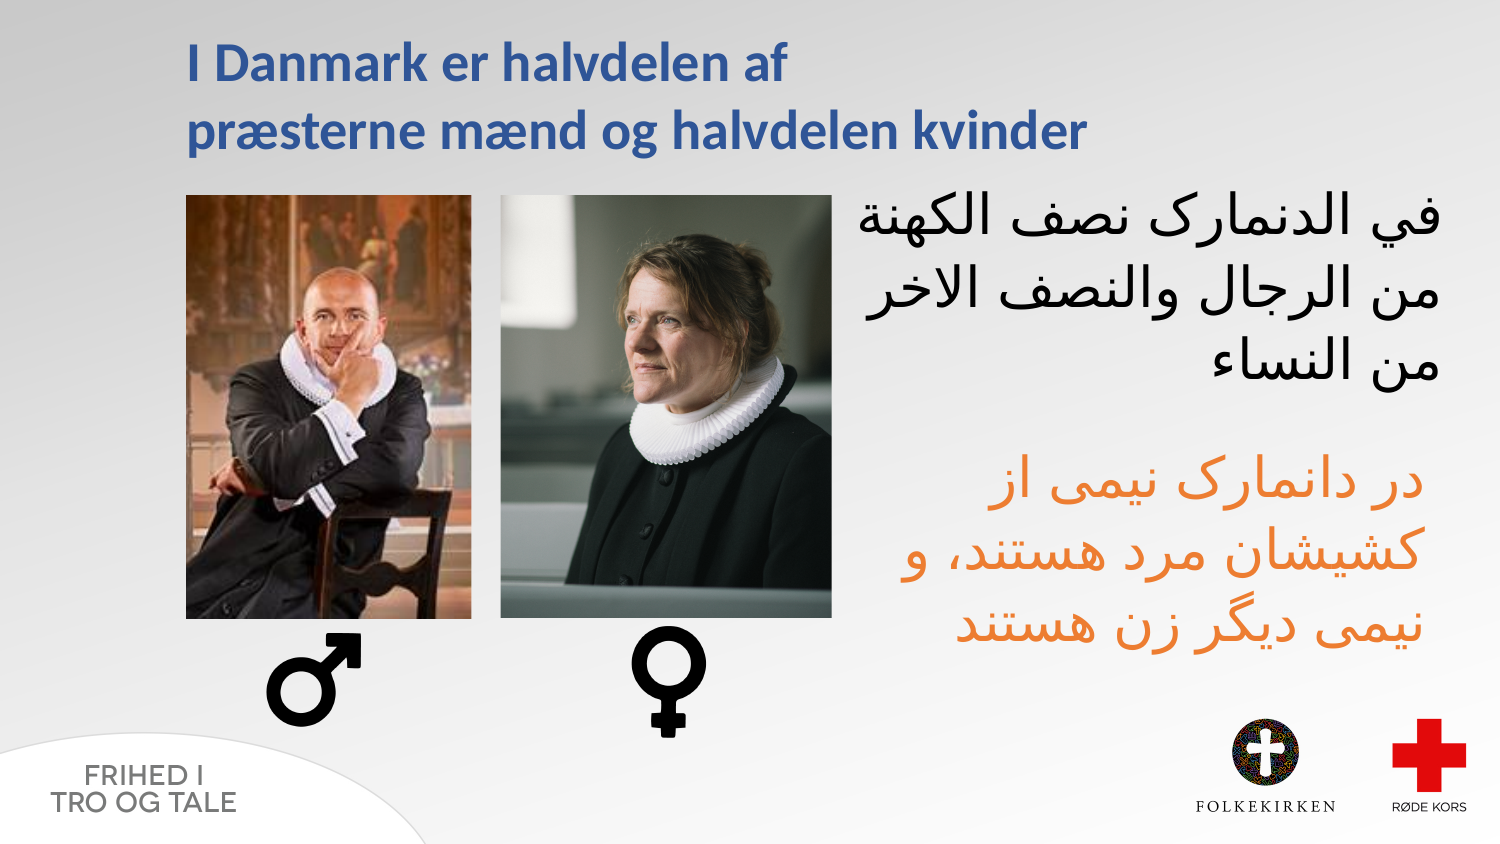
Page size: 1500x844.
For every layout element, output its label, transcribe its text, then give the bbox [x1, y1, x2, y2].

text_box I Danmark er halvdelen af præsterne mænd og halvdelen kvinder [171, 17, 1500, 776]
text_box في الدنمارک نصف الکهنة من الرجال والنصف الاخر من النساء [831, 166, 1458, 398]
picture [0, 0, 1500, 844]
picture [612, 622, 720, 746]
picture [185, 194, 472, 619]
text_box در دانمارک نیمی از کشیشان مرد هستند، و نیمی دیگر زن هستند [860, 428, 1441, 661]
picture [254, 628, 366, 733]
picture [500, 194, 832, 618]
